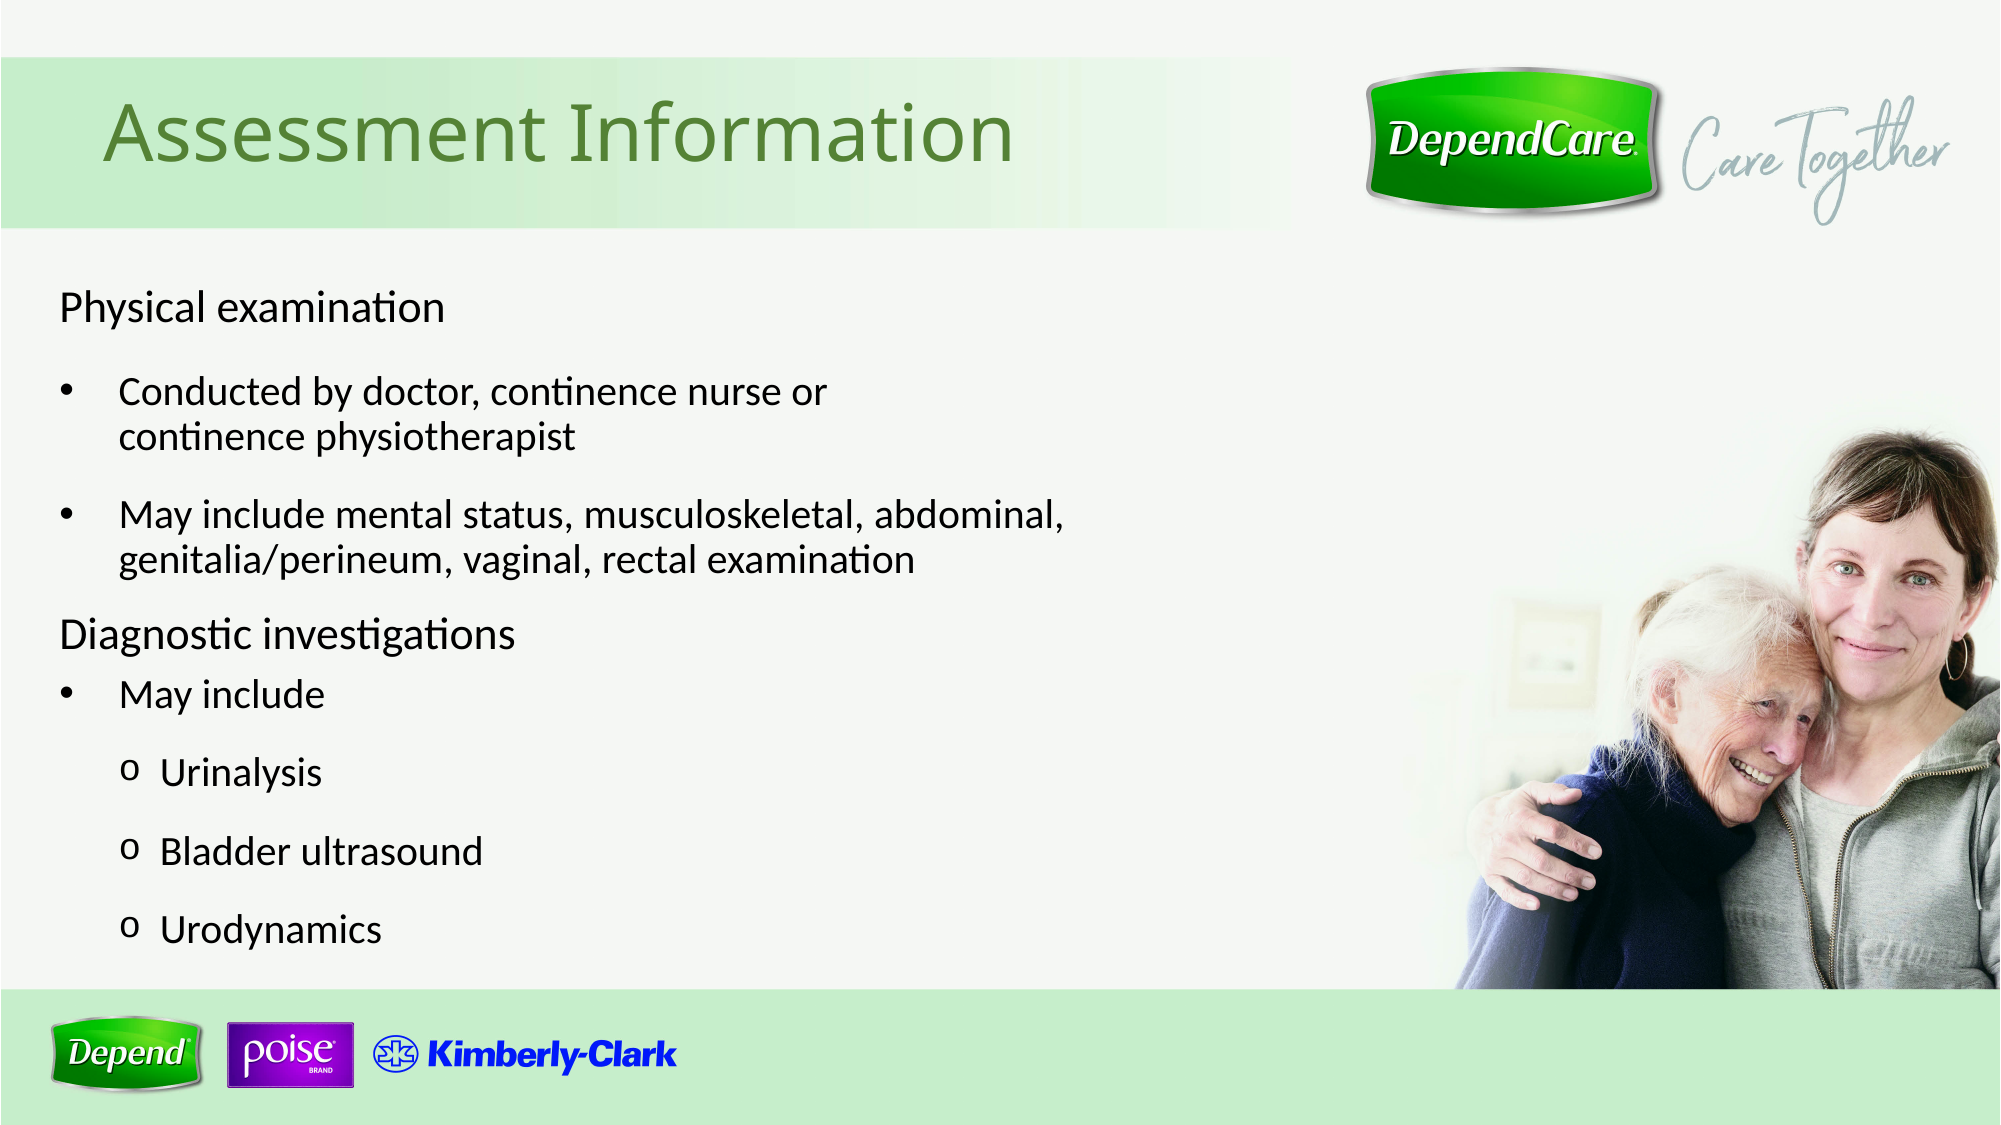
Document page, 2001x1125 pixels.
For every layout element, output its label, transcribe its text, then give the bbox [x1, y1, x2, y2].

list May include Urinalysis Bladder ultrasound Urodynamics [44, 665, 728, 970]
list Diagnostic investigations [44, 602, 1110, 689]
title Assessment Information [88, 52, 1439, 219]
picture [1, 0, 2000, 1125]
list Conducted by doctor, continence nurse or continence physiotherapist May include mental status, musculoskeletal, abdominal, genitalia/perineum, vaginal, rectal examination [44, 361, 1420, 621]
list Physical examination [44, 275, 1110, 361]
